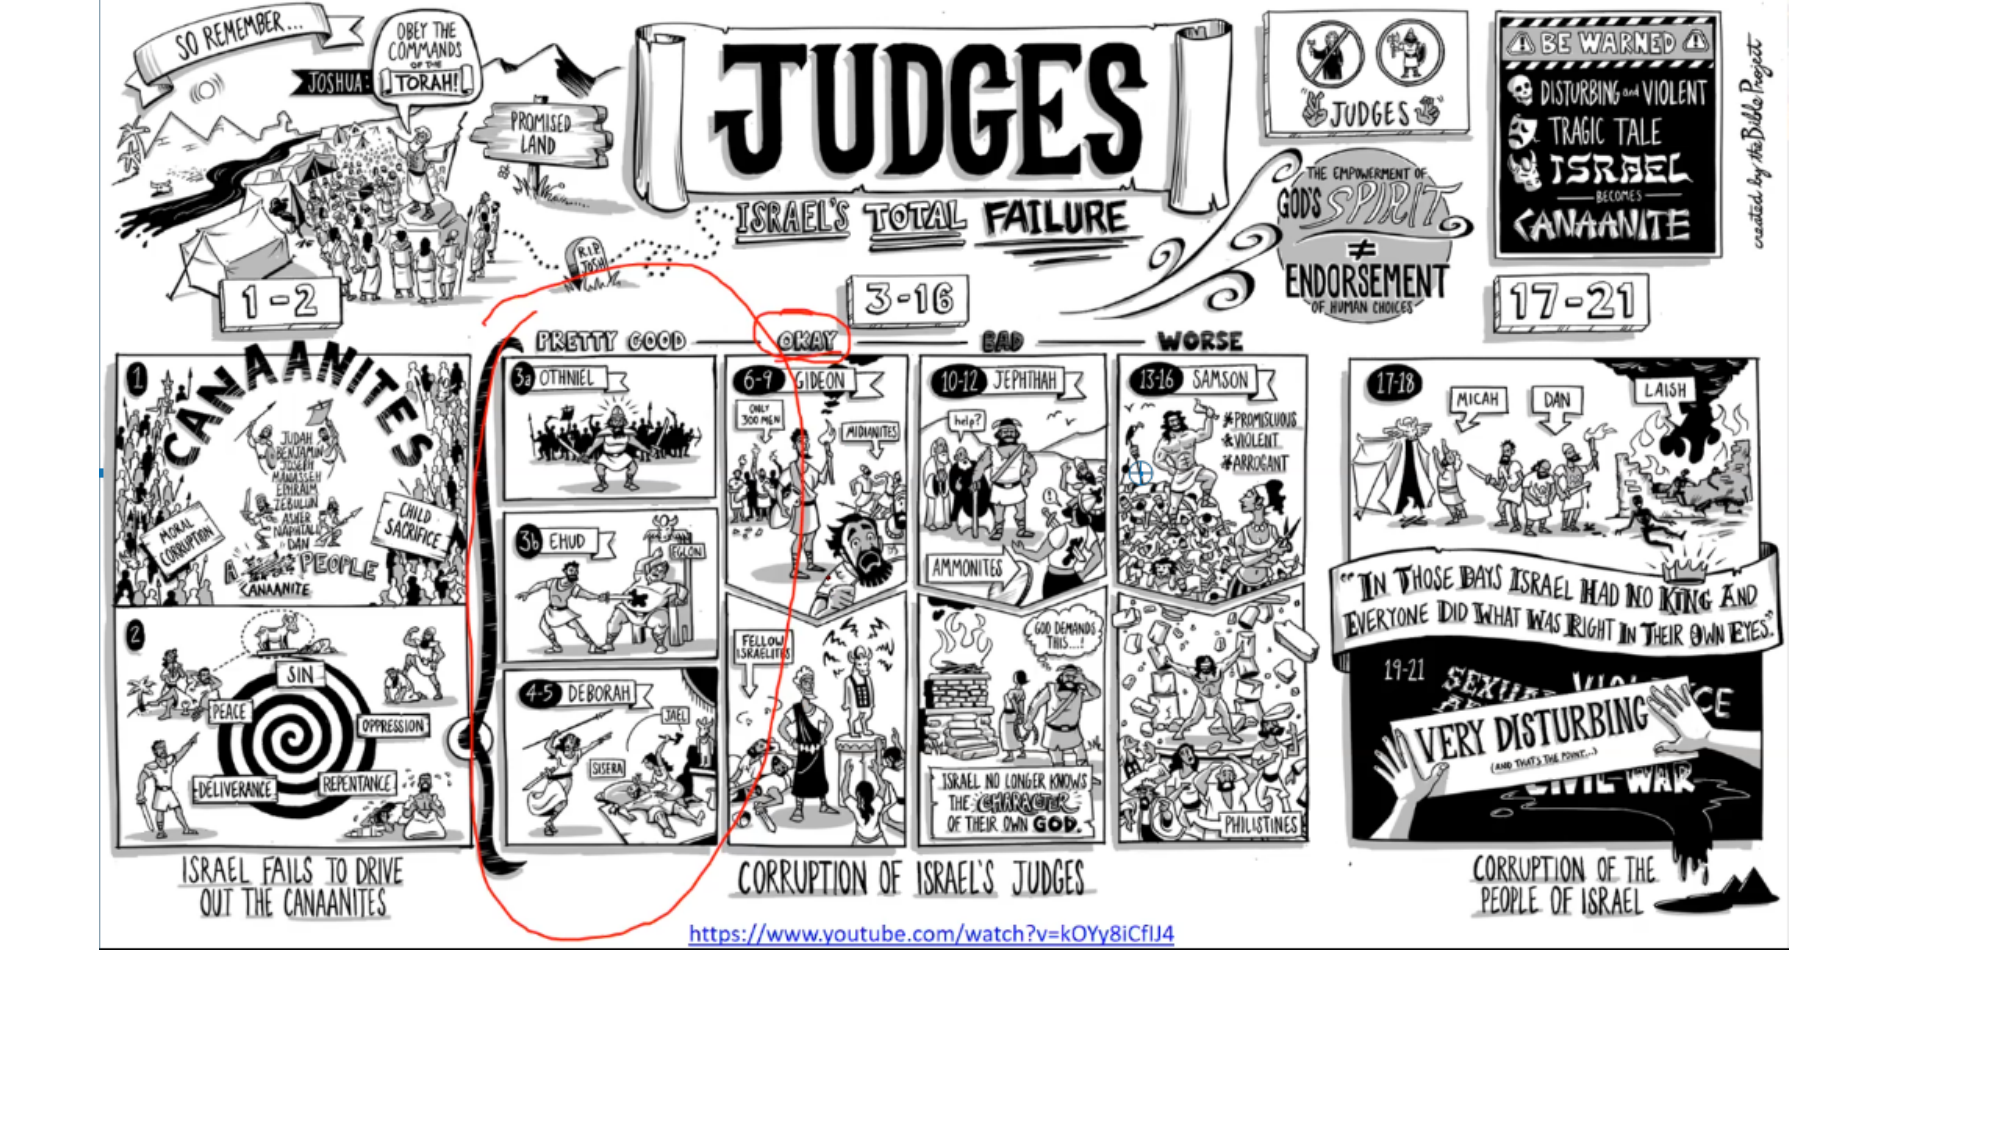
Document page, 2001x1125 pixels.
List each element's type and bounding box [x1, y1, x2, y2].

picture [99, 0, 1789, 950]
